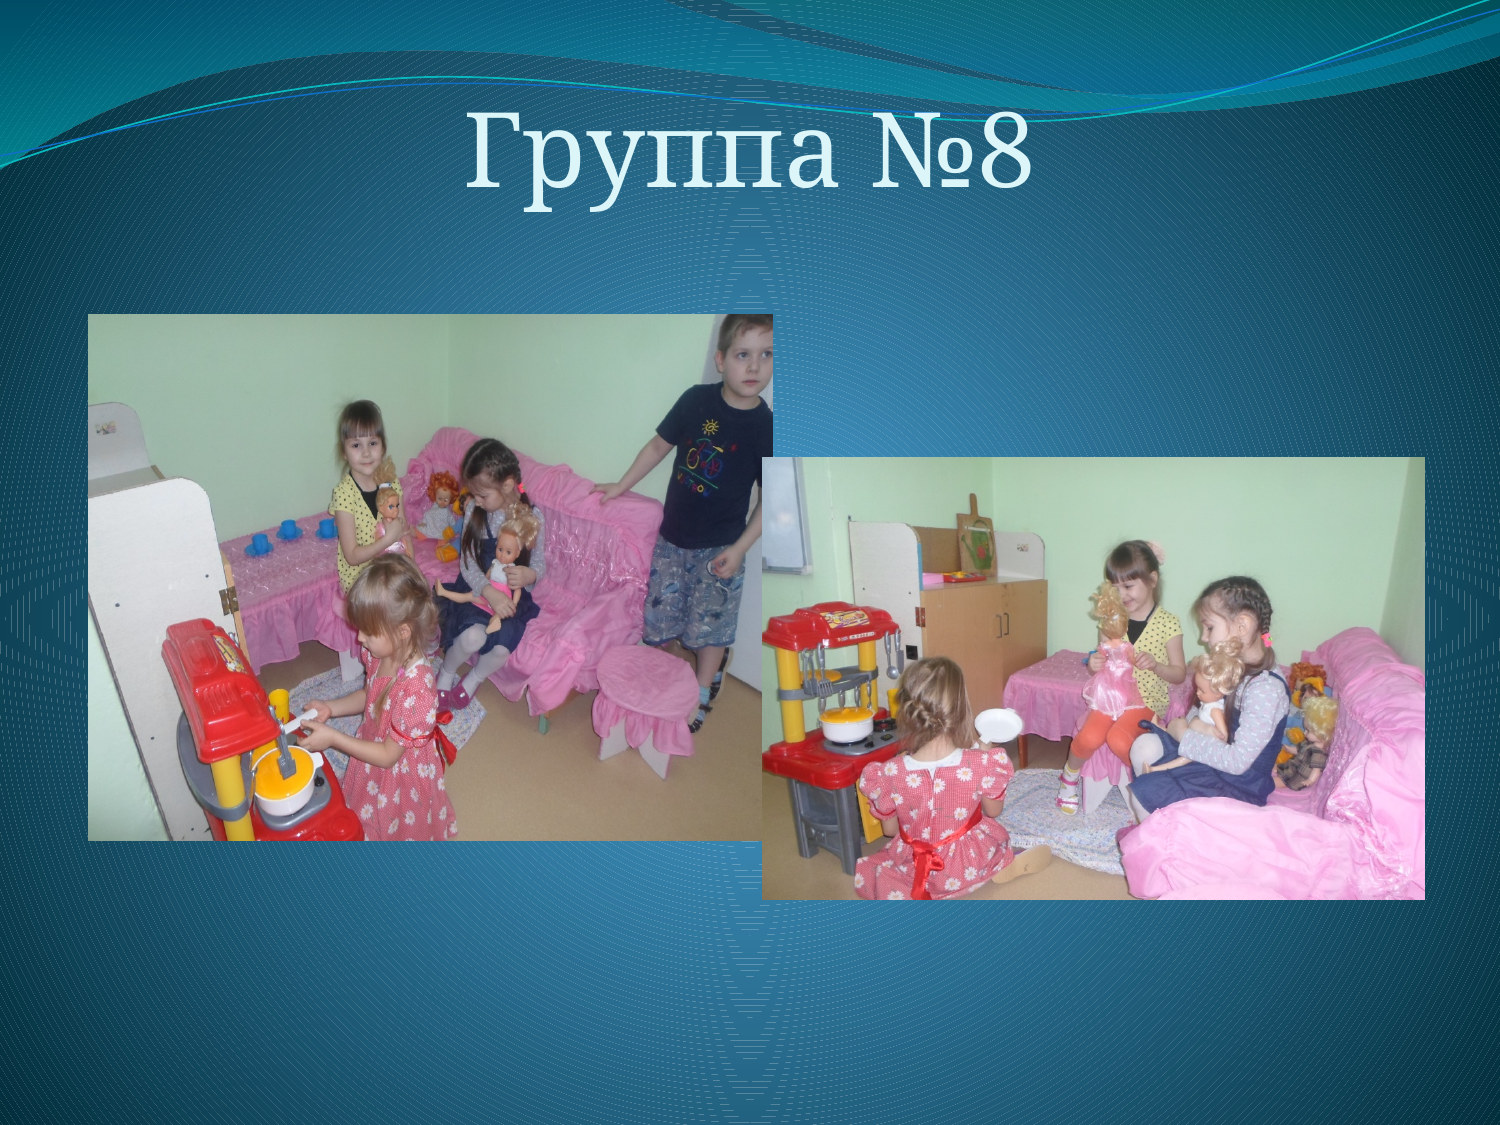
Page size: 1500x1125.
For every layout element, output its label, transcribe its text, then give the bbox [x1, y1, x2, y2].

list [762, 457, 1426, 900]
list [88, 314, 774, 841]
title Группа №8 [75, 54, 1425, 209]
